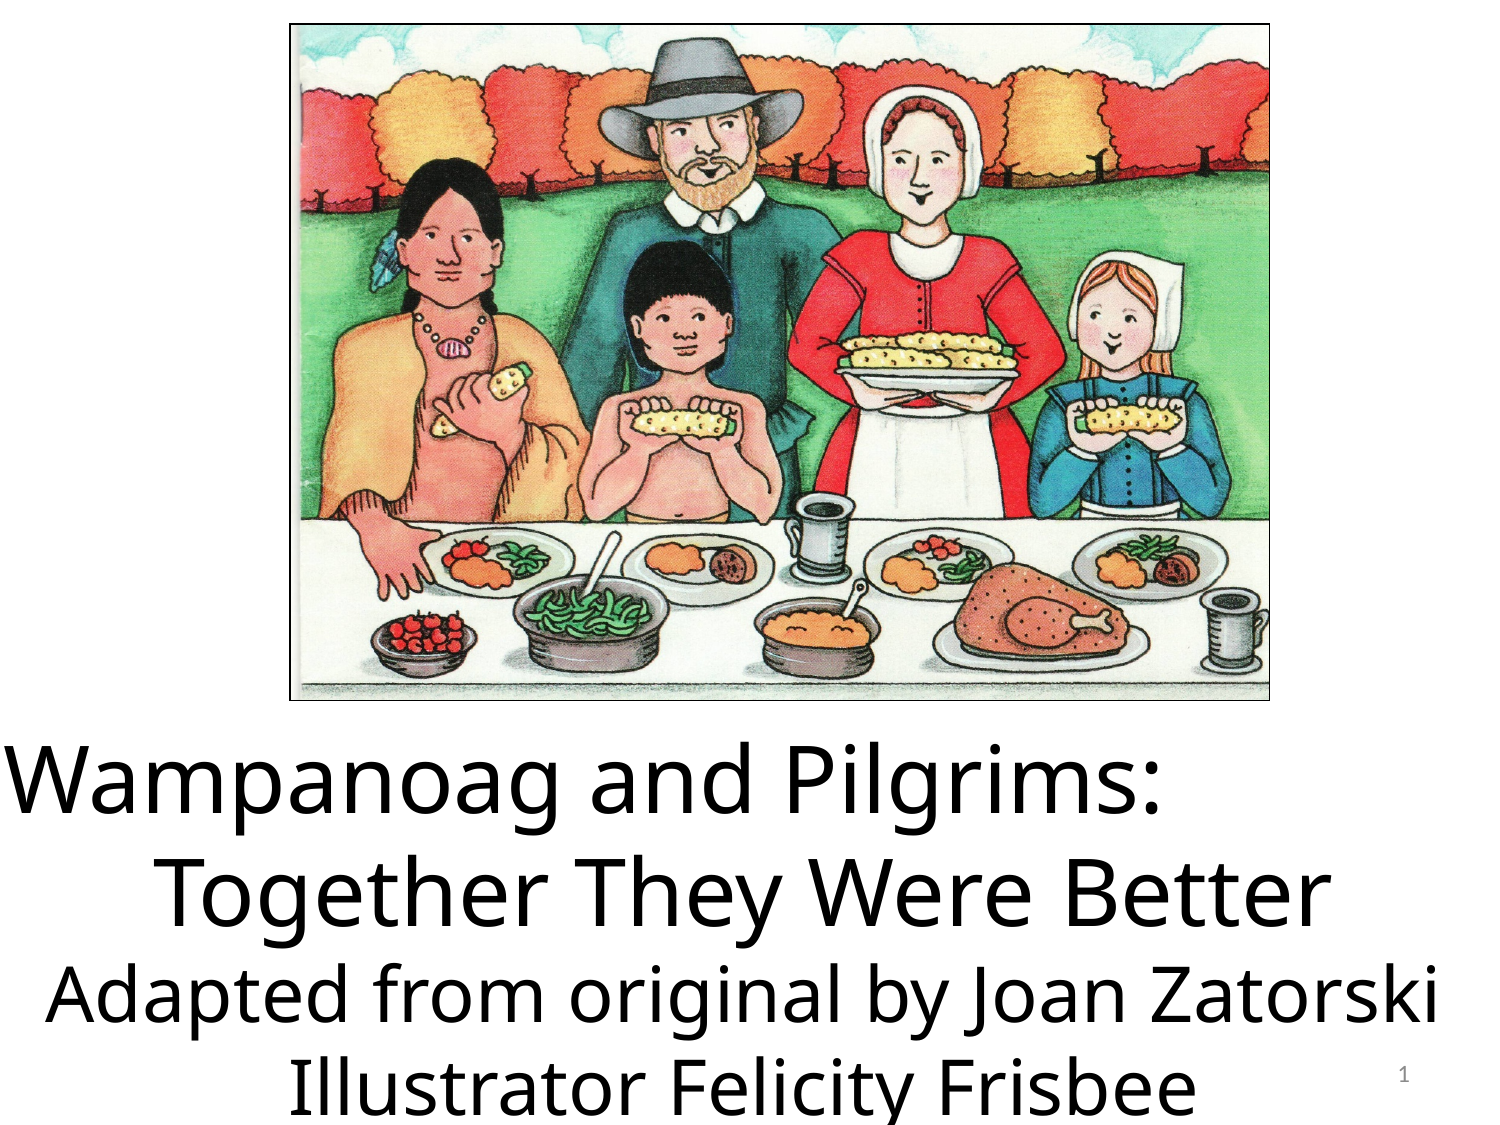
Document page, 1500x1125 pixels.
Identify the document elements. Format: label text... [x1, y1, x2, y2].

slide_number 1 [1337, 1042, 1425, 1103]
subtitle Wampanoag and Pilgrims: Together They Were Better Adapted from original by Joan Zatorski Illustrator Felicity Frisbee [0, 712, 1500, 1125]
picture [290, 24, 1269, 701]
